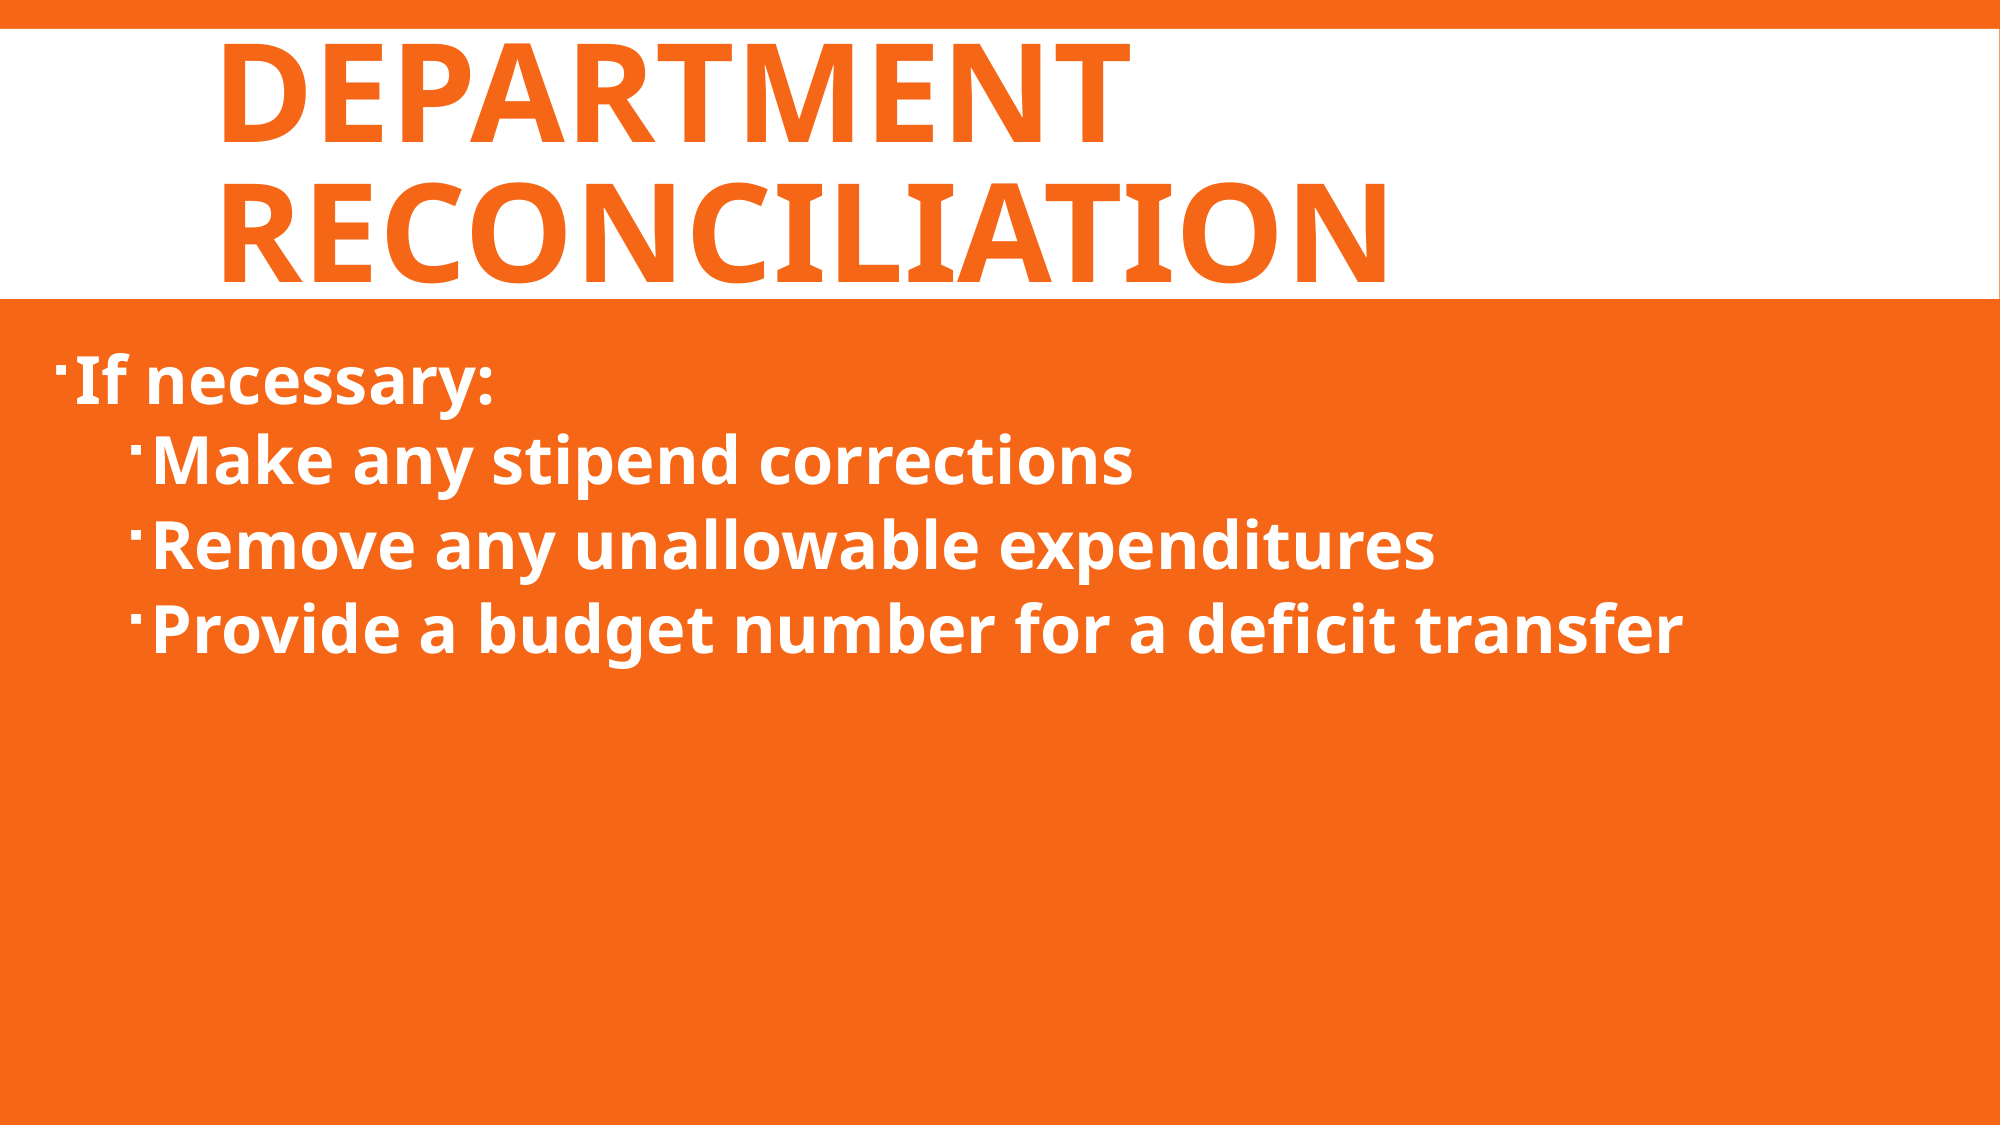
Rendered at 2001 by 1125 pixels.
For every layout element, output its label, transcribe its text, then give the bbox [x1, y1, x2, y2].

title DEPARTMENT RECONCILIATION [197, 46, 1803, 295]
list If necessary: Make any stipend corrections Remove any unallowable expenditures Provide a budget number for a deficit transfer [30, 339, 1969, 946]
